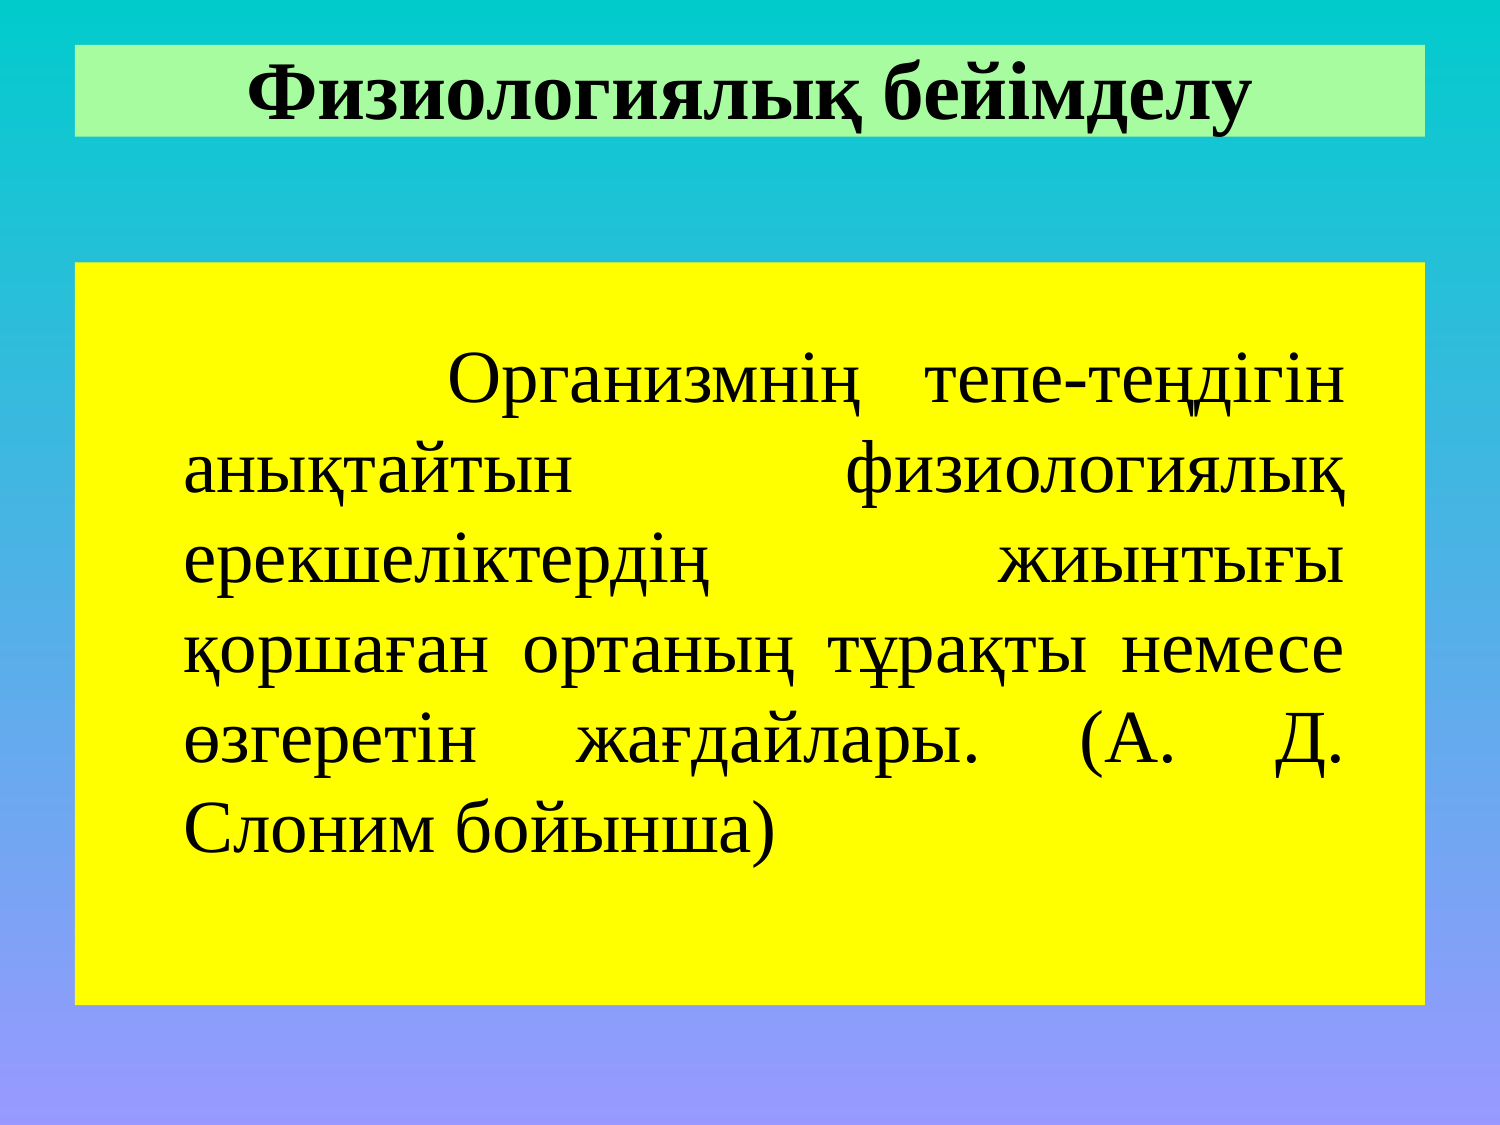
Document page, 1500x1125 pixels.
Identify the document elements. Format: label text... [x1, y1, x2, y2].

text_box Организмнің тепе-теңдігін анықтайтын физиологиялық ерекшеліктердің жиынтығы қоршаған ортаның тұрақты немесе өзгеретін жағдайлары. (А. Д. Слоним бойынша) [124, 324, 1399, 868]
text_box Физиологиялық бейімделу [74, 44, 1425, 137]
text_box [74, 262, 1425, 1006]
